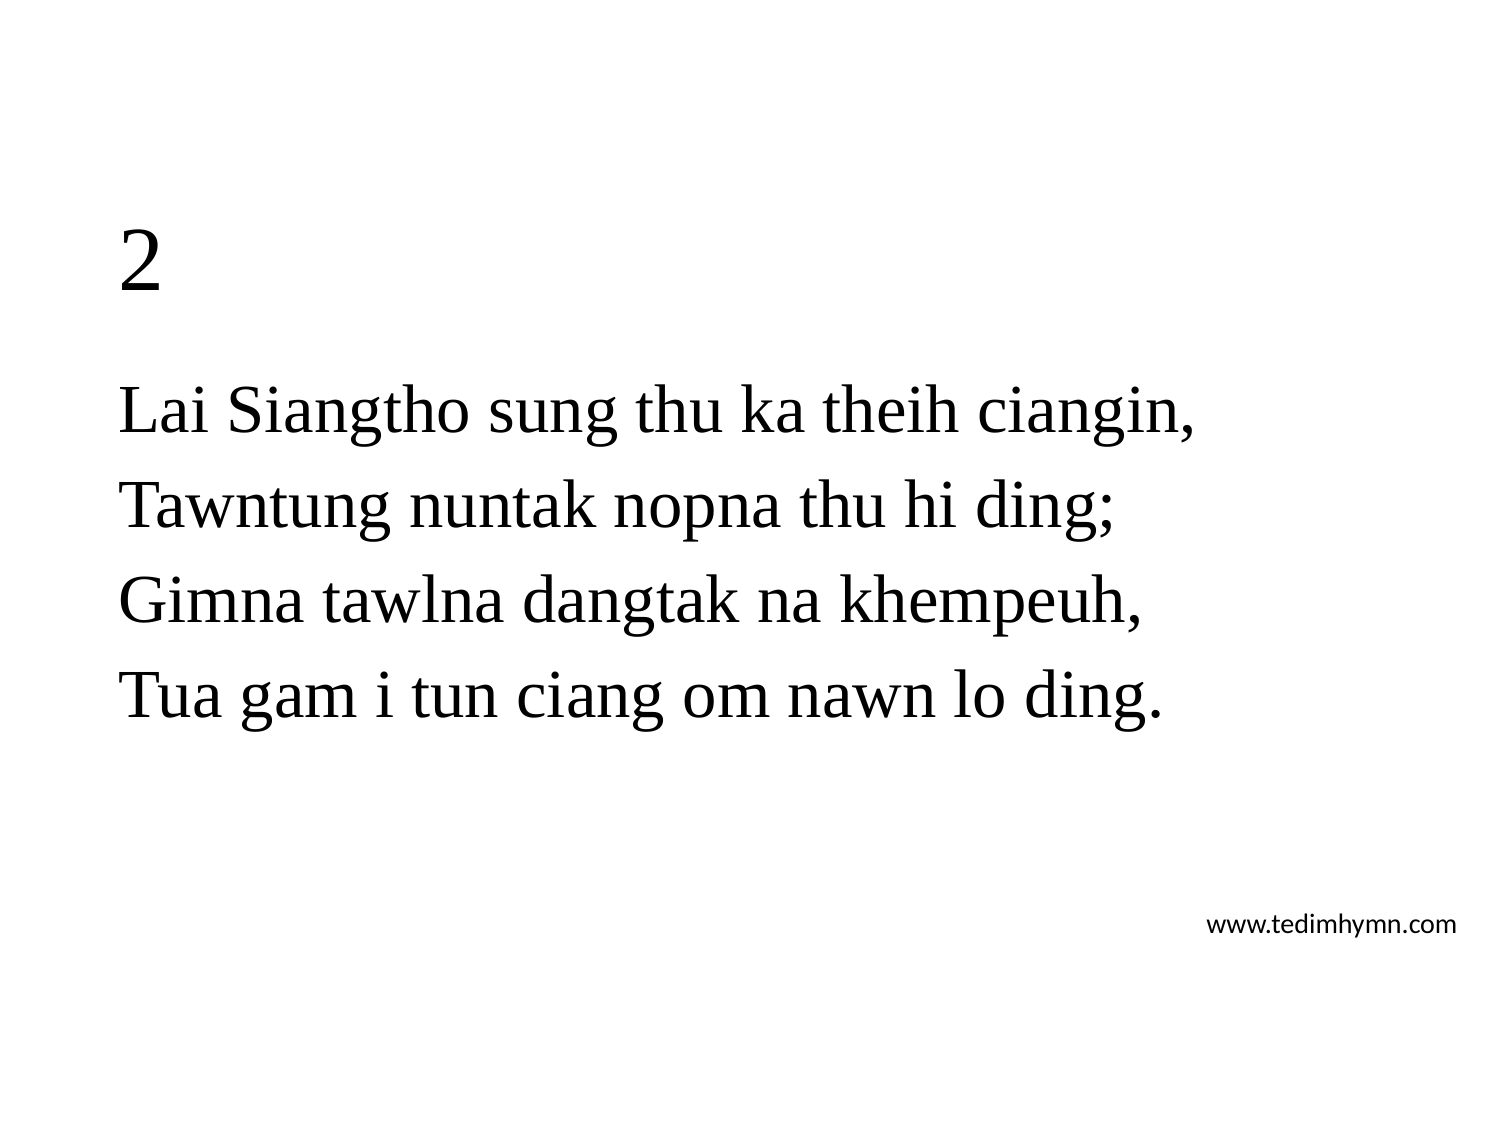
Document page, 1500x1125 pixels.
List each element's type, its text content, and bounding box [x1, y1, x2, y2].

text_box www.tedimhymn.com [1191, 897, 1500, 947]
title 2 [103, 200, 1397, 322]
list Lai Siangtho sung thu ka theih ciangin, Tawntung nuntak nopna thu hi ding; Gimna tawlna dangtak na khempeuh, Tua gam i tun ciang om nawn lo ding. [103, 365, 1397, 901]
